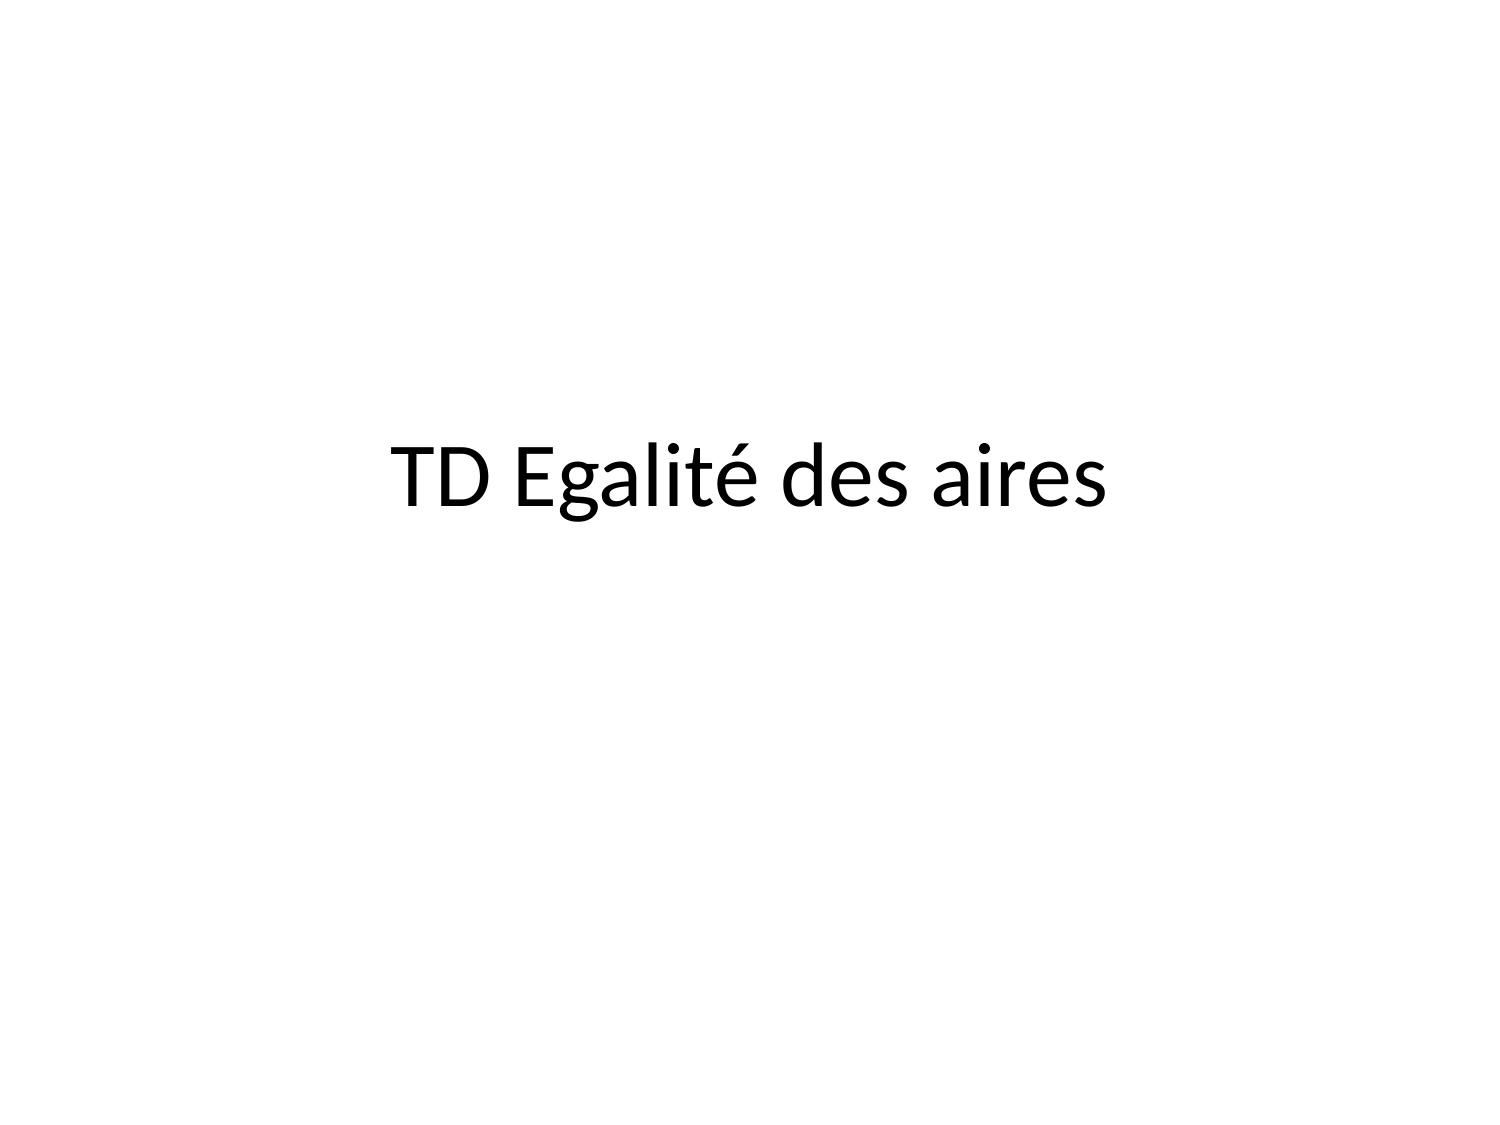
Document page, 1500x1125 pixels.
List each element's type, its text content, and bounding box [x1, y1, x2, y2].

title TD Egalité des aires [112, 349, 1388, 591]
